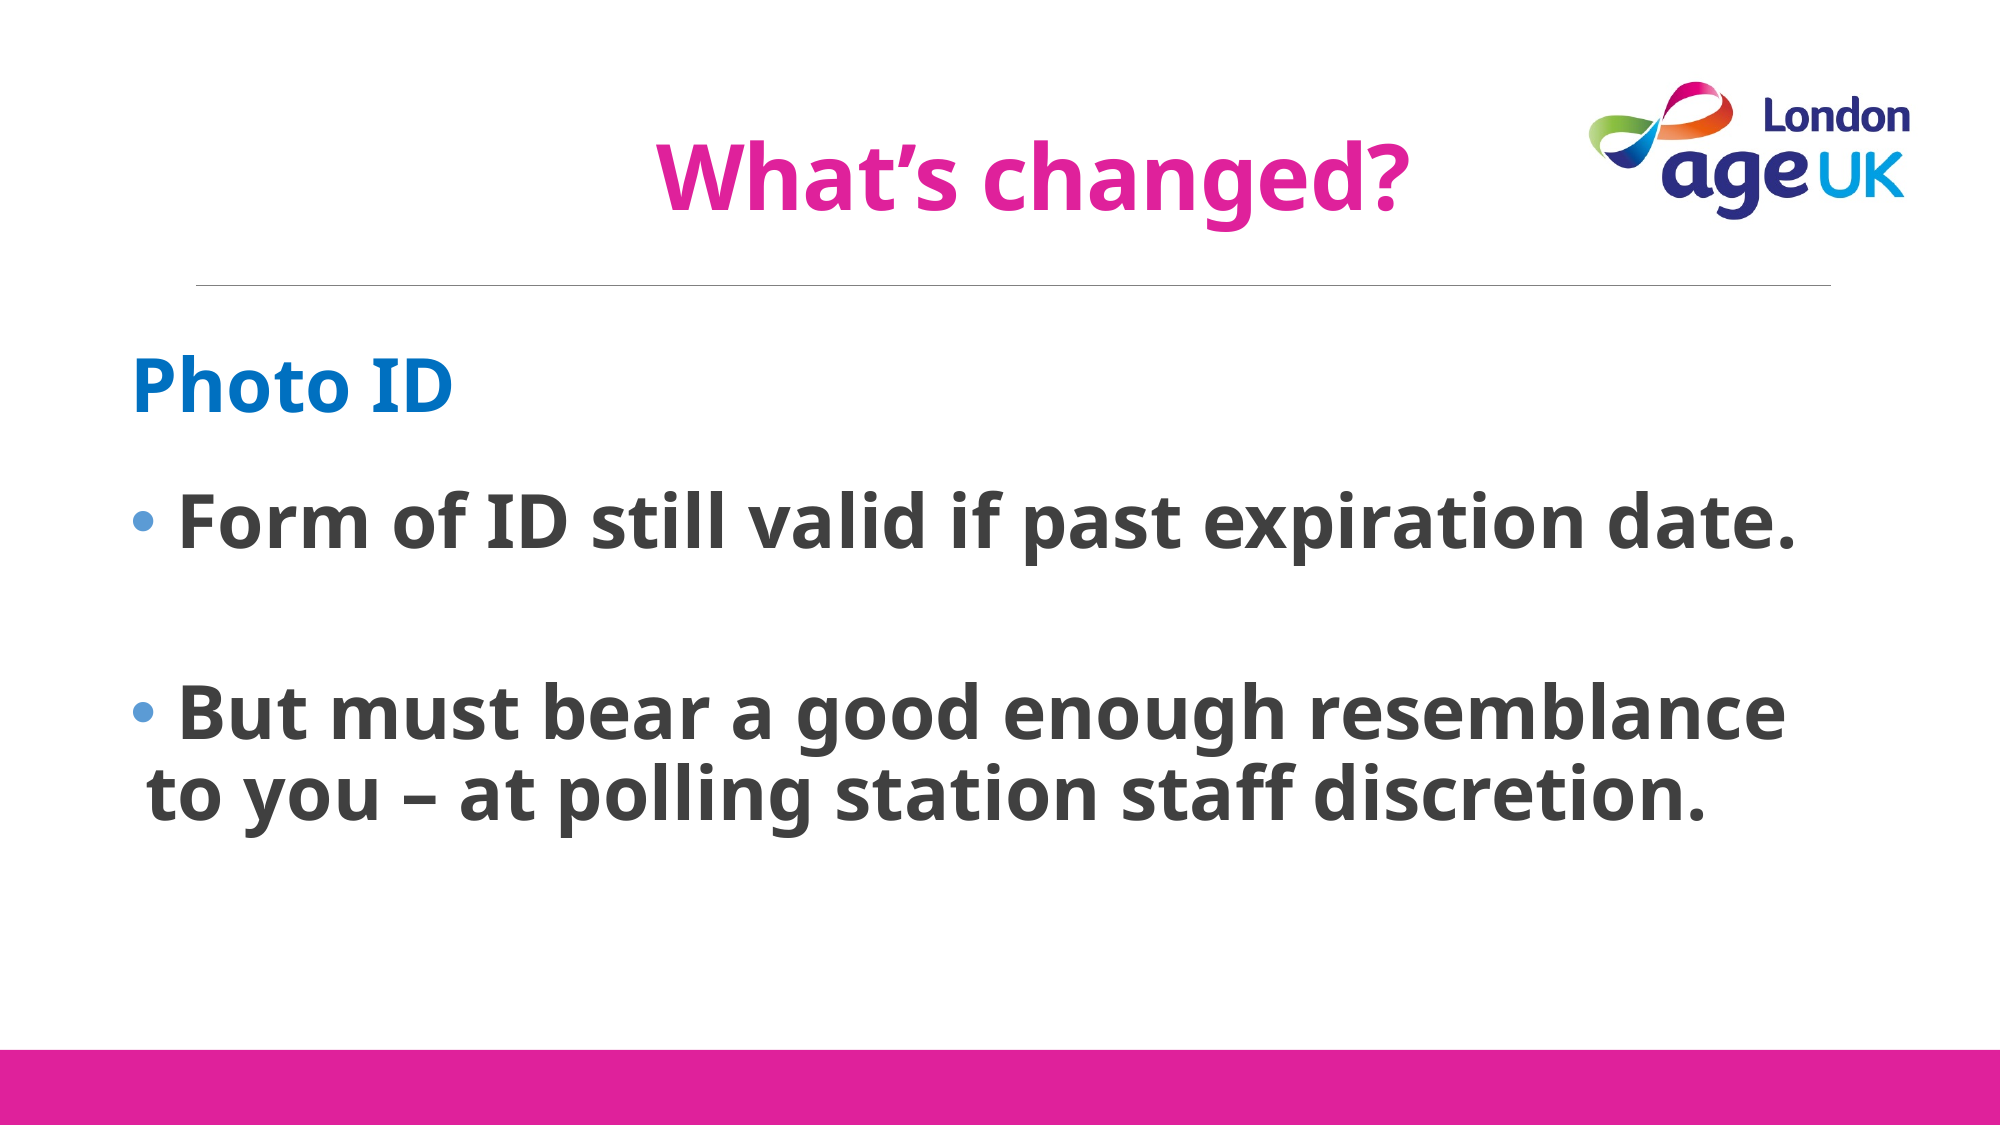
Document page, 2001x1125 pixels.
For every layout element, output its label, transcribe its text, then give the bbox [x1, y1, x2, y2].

text_box Photo ID Form of ID still valid if past expiration date. But must bear a good enough resemblance to you – at polling station staff discretion. [130, 340, 1870, 913]
picture [1556, 49, 1944, 252]
title What’s changed? [427, 85, 1640, 237]
